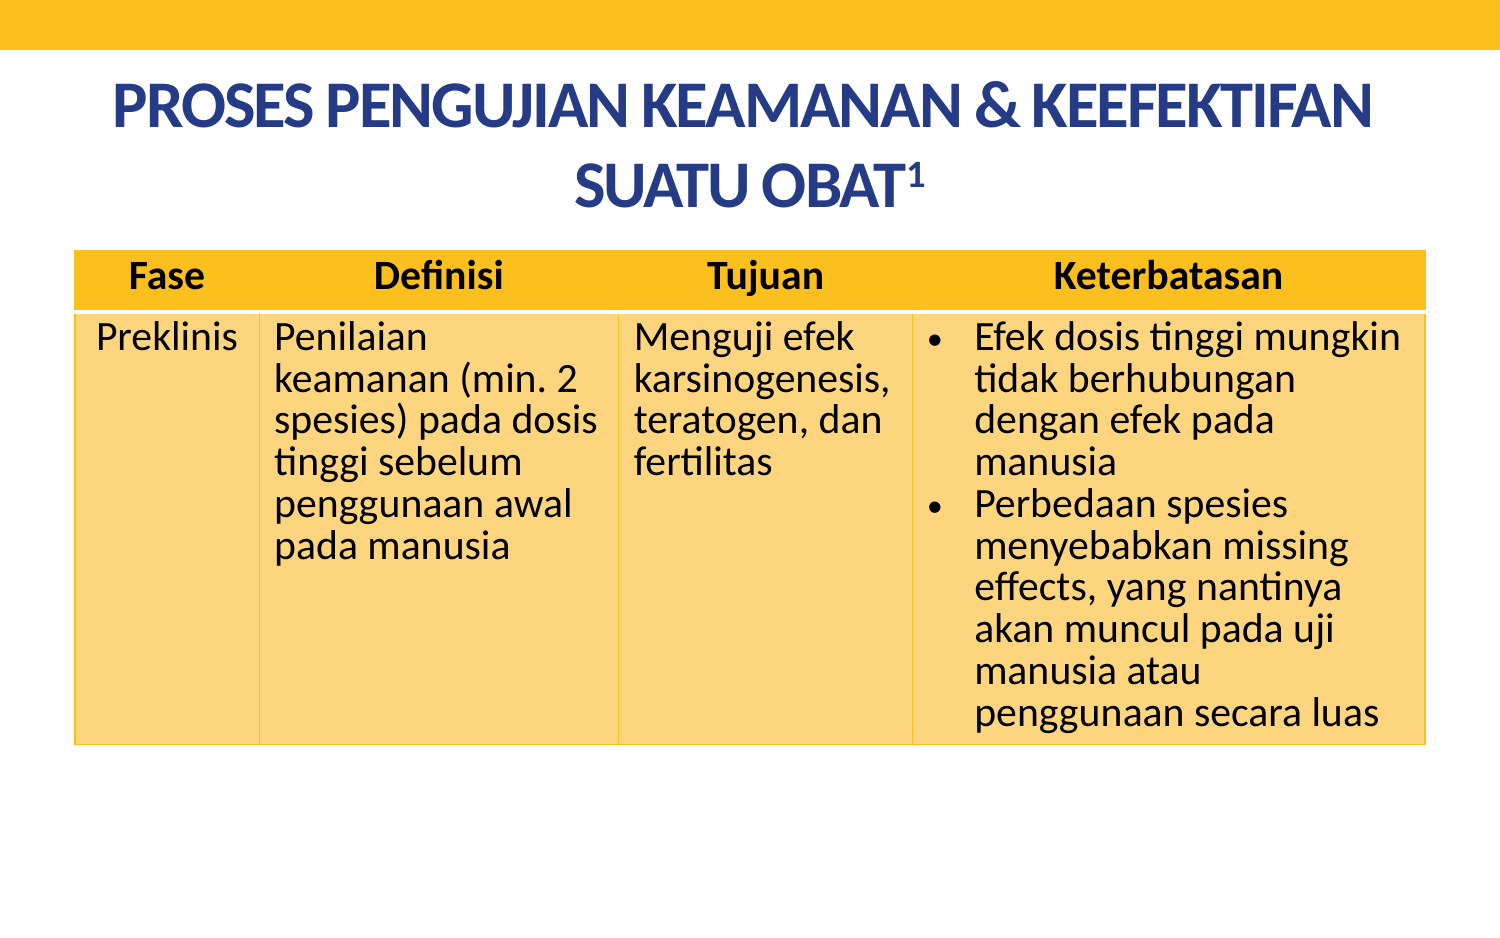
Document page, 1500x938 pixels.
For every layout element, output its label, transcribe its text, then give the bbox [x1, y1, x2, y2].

table_cell Efek dosis tinggi mungkin tidak berhubungan dengan efek pada manusia Perbedaan spesies menyebabkan missing effects, yang nantinya akan muncul pada uji manusia atau penggunaan secara luas [913, 314, 1424, 744]
table_cell Menguji efek karsinogenesis, teratogen, dan fertilitas [619, 314, 912, 744]
table_header Definisi [260, 251, 618, 310]
table_header Fase [76, 251, 259, 310]
table_cell Penilaian keamanan (min. 2 spesies) pada dosis tinggi sebelum penggunaan awal pada manusia [260, 314, 618, 744]
table_cell Preklinis [76, 314, 259, 744]
table_header Tujuan [619, 251, 912, 310]
table_header Keterbatasan [913, 251, 1424, 310]
title PROSES PENGUJIAN KEAMANAN & KEEFEKTIFAN SUATU OBAT1 [75, 72, 1425, 209]
